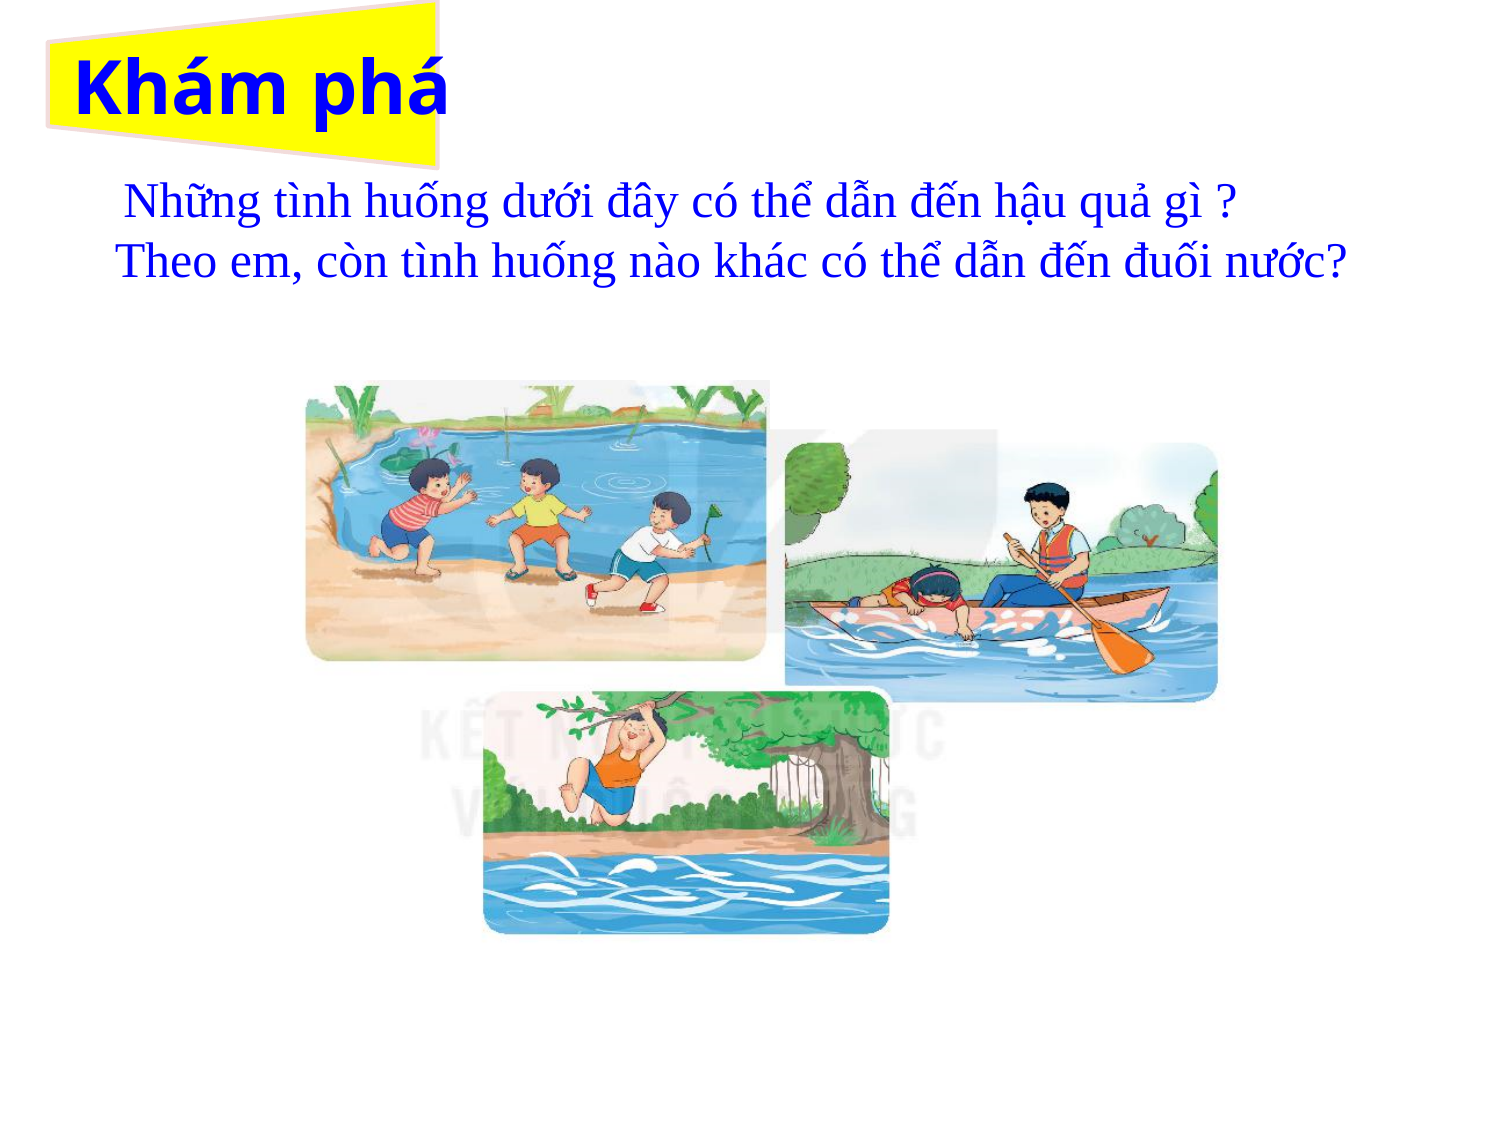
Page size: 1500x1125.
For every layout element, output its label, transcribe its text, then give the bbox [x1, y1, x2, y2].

title Khám phá [0, 0, 738, 183]
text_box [299, 351, 1240, 953]
text_box Những tình huống dưới đây có thể dẫn đến hậu quả gì ? Theo em, còn tình huống nào khác có thể dẫn đến đuối nước? [99, 160, 1475, 296]
